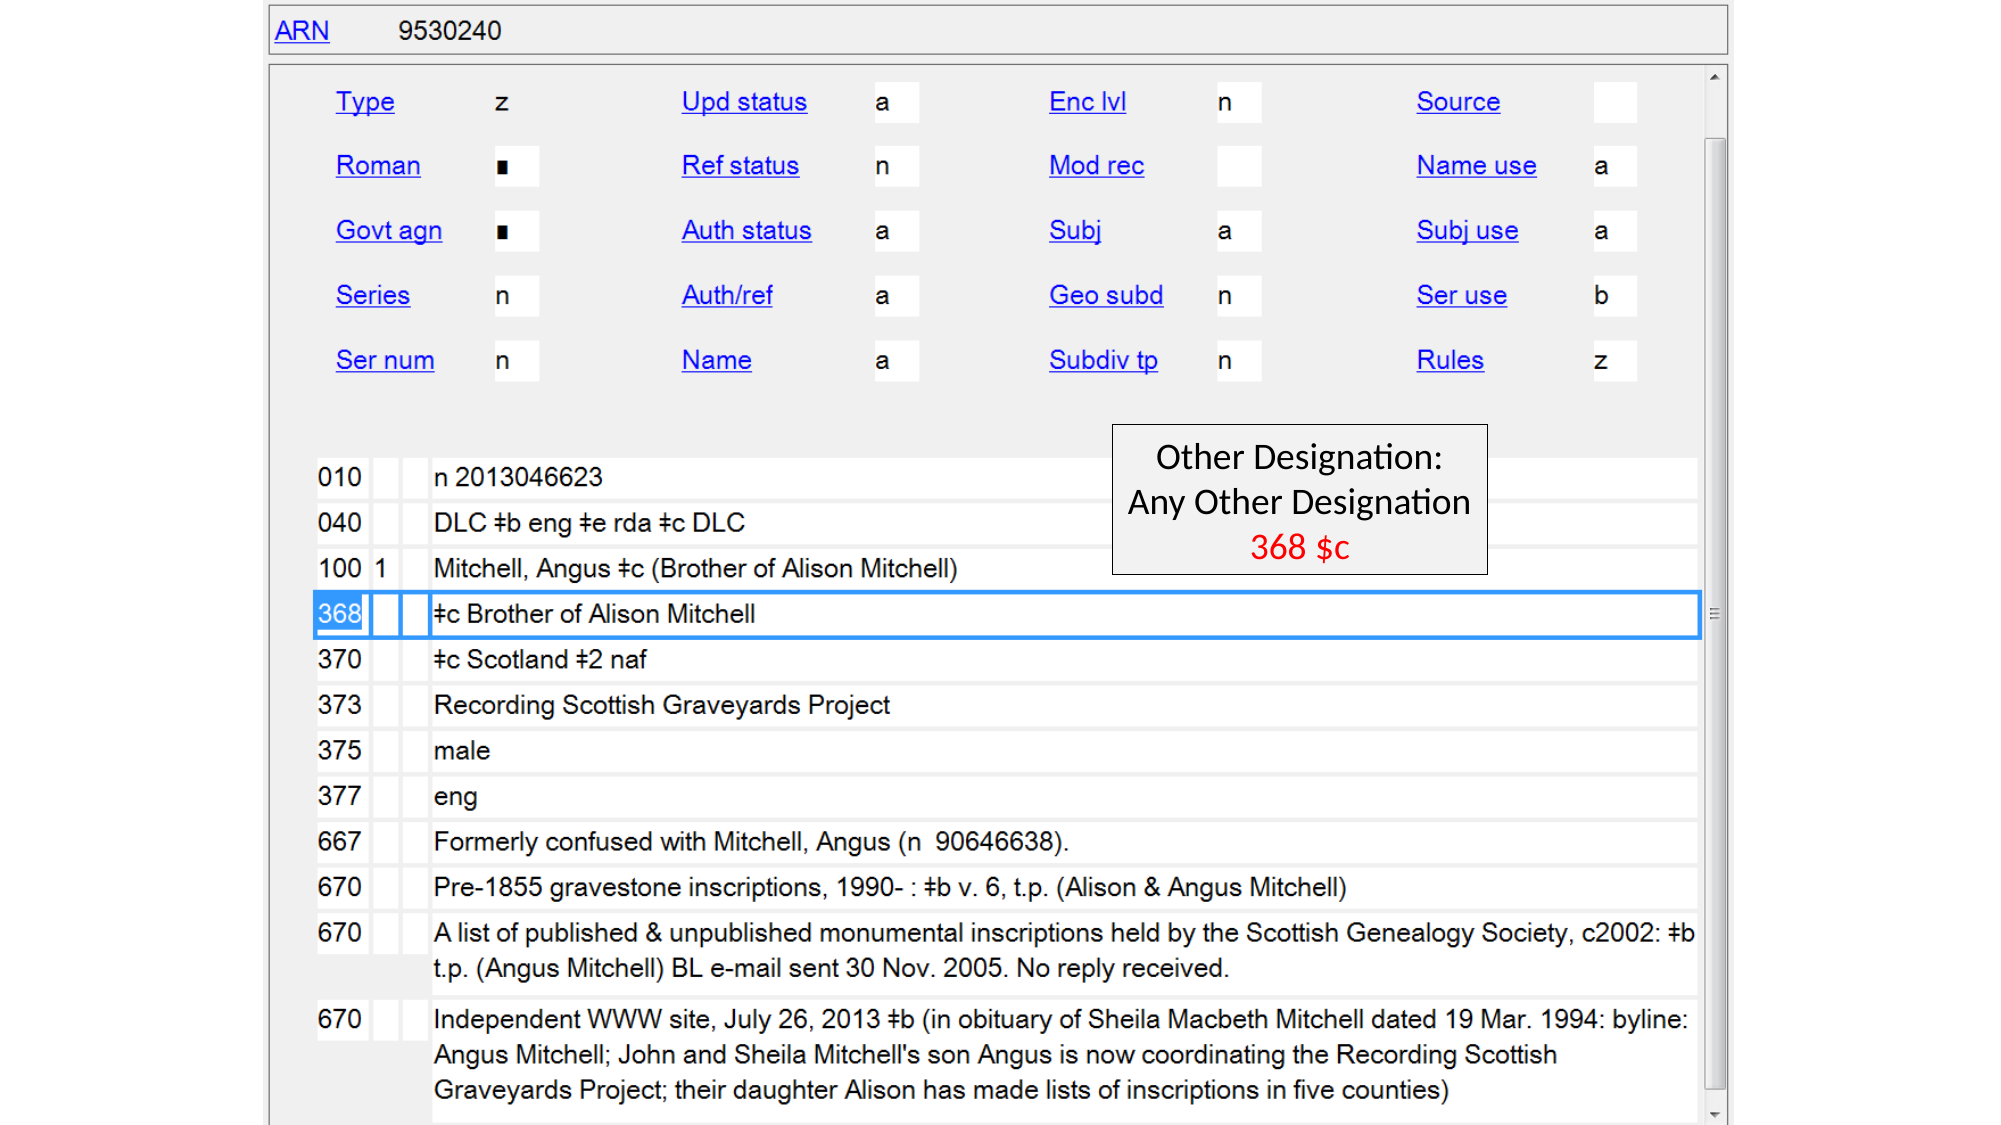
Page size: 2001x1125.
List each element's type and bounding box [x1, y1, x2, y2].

picture [262, 0, 1735, 1125]
